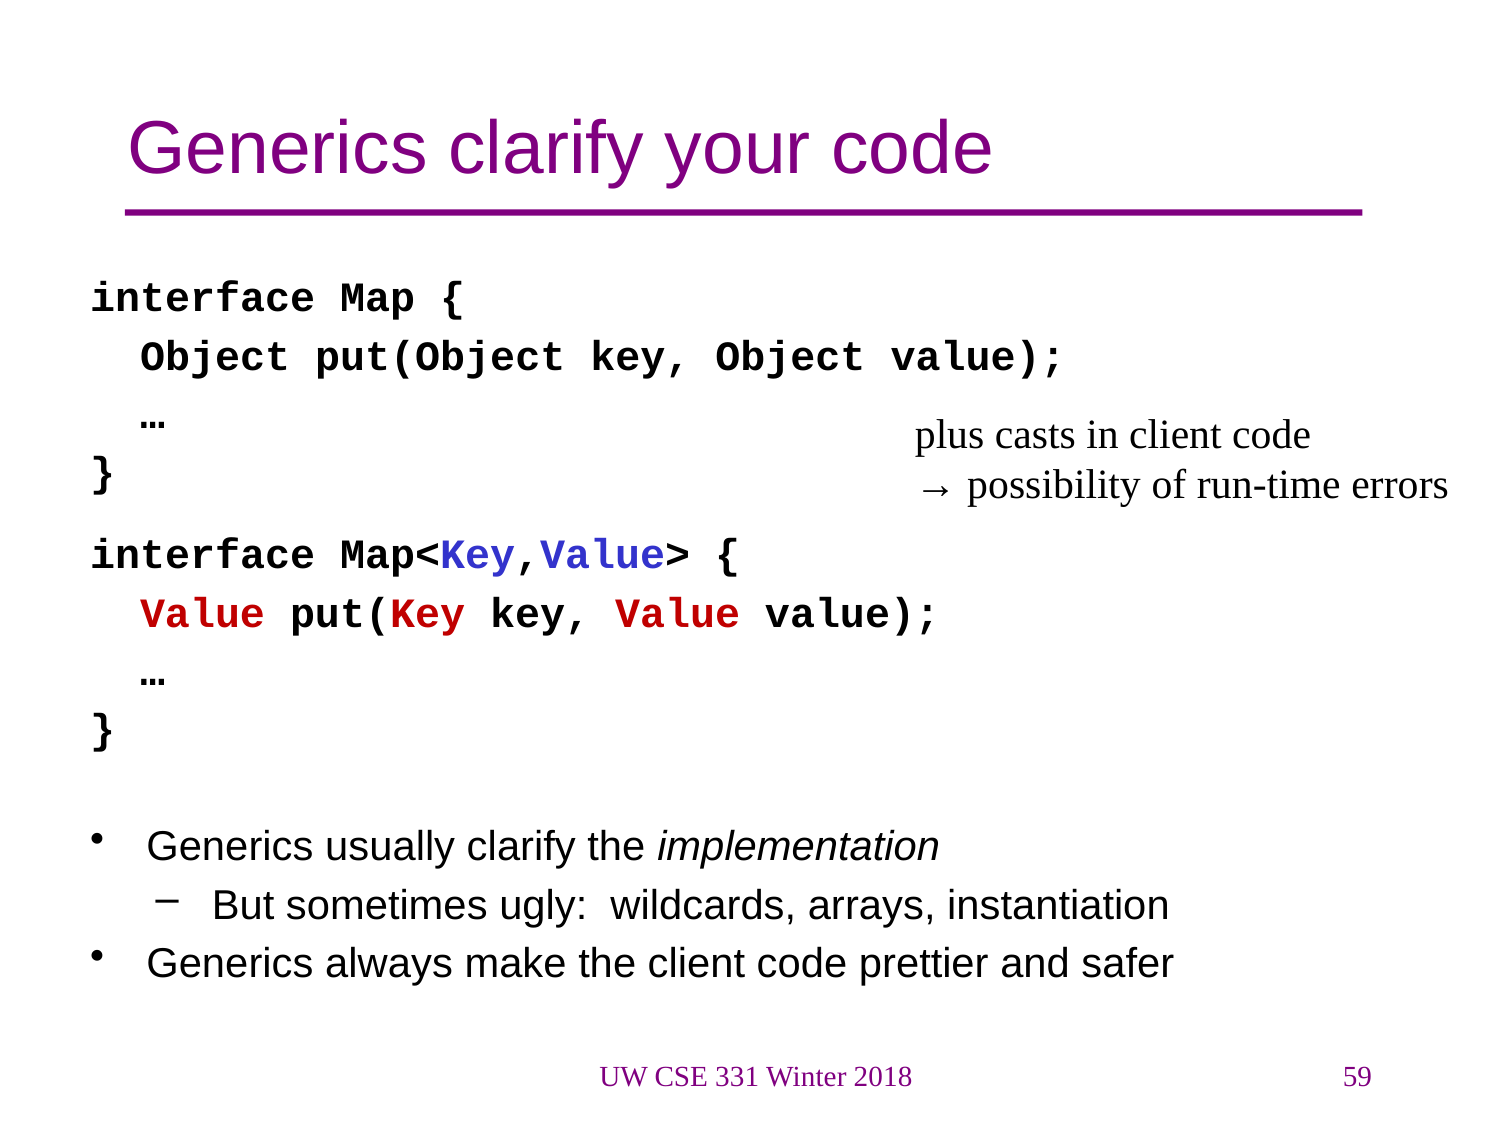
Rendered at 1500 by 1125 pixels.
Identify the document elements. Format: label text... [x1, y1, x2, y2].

footer UW CSE 331 Winter 2018 [474, 1049, 1038, 1125]
title Generics clarify your code [112, 50, 1388, 238]
text_box plus casts in client code → possibility of run-time errors [900, 399, 1475, 515]
list interface Map { Object put(Object key, Object value); … } interface Map<Key,Value> { Value put(Key key, Value value); … } Generics usually clarify the implementation But sometimes ugly: wildcards, arrays, instantiation Generics always make the client code prettier and safer [75, 262, 1488, 1038]
slide_number 59 [1074, 1049, 1388, 1125]
